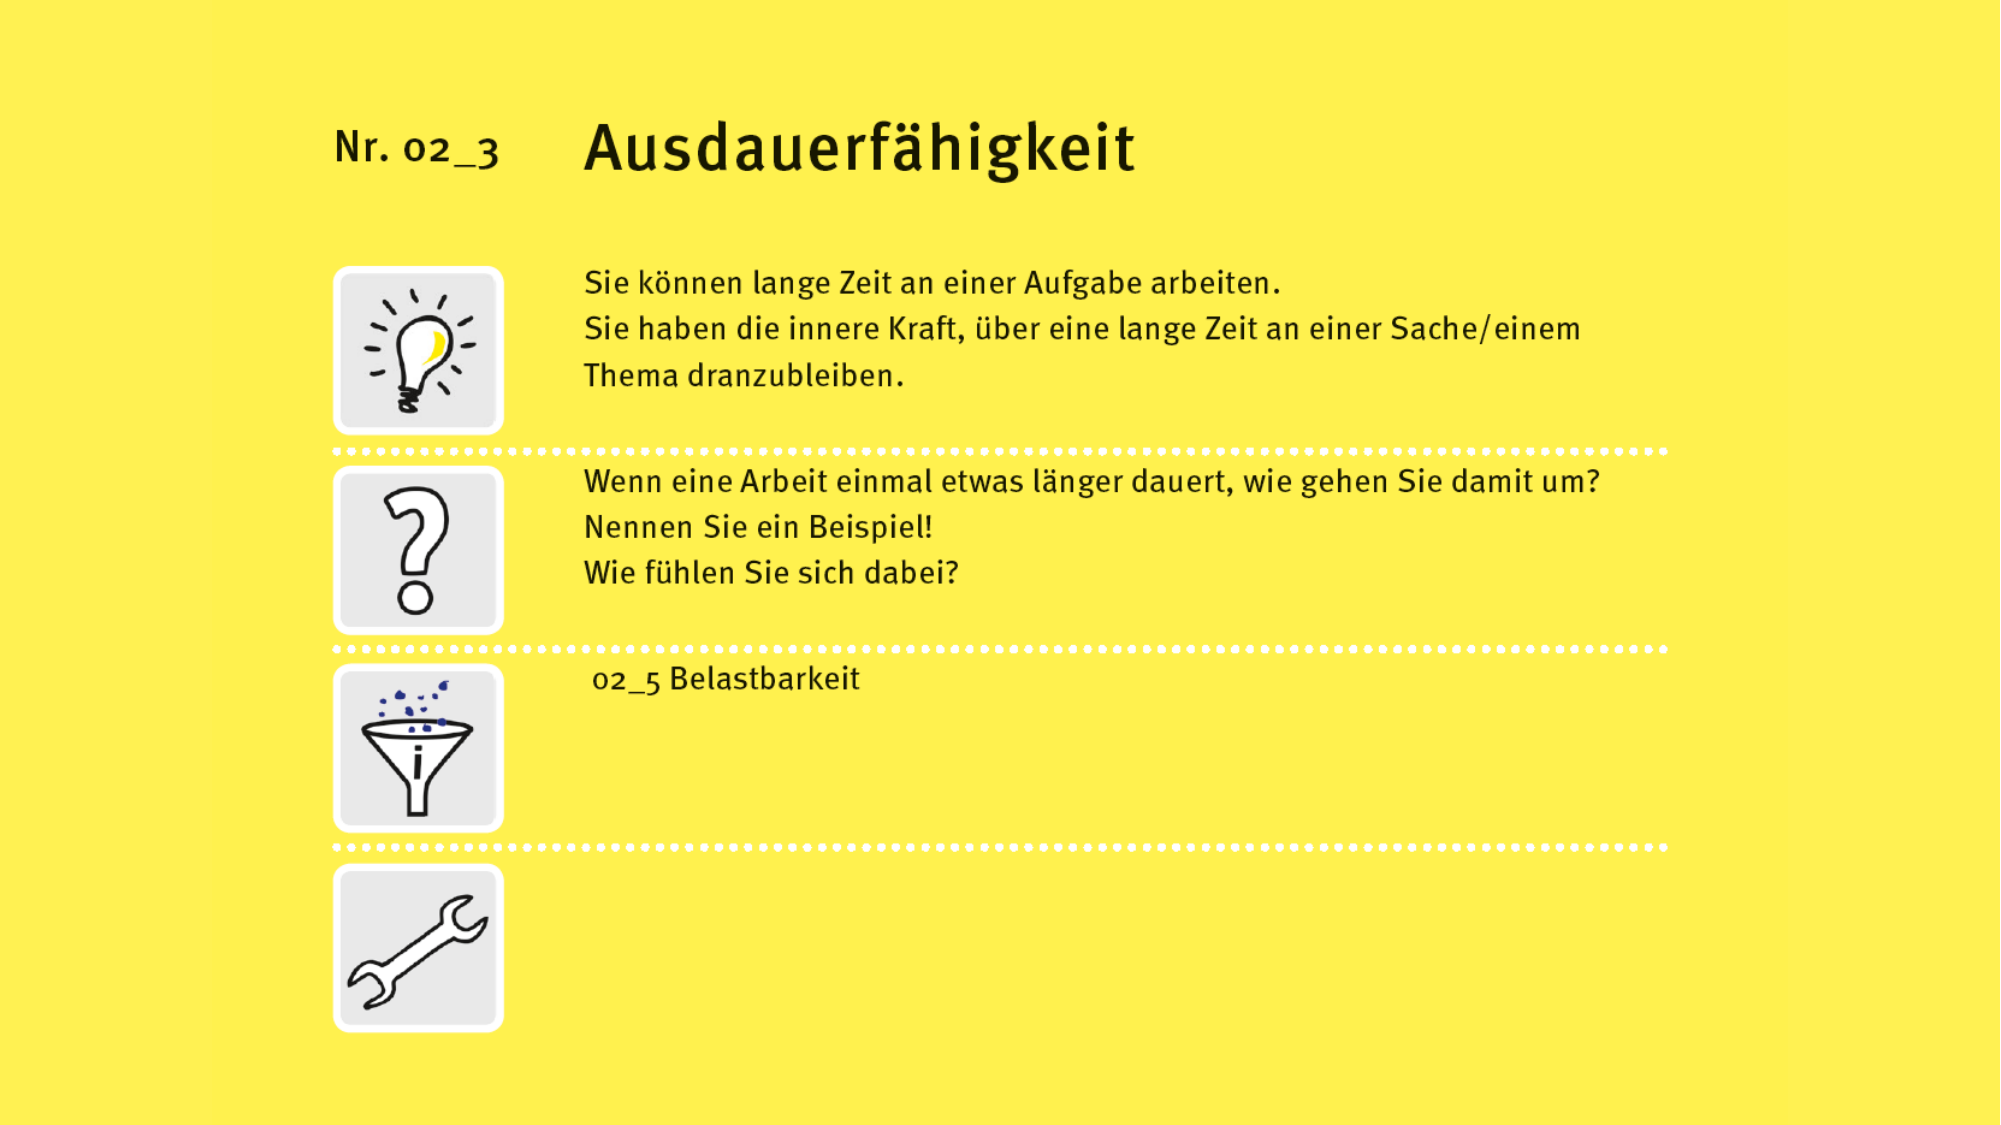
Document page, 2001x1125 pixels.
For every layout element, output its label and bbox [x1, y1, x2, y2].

picture [212, 0, 1788, 1125]
